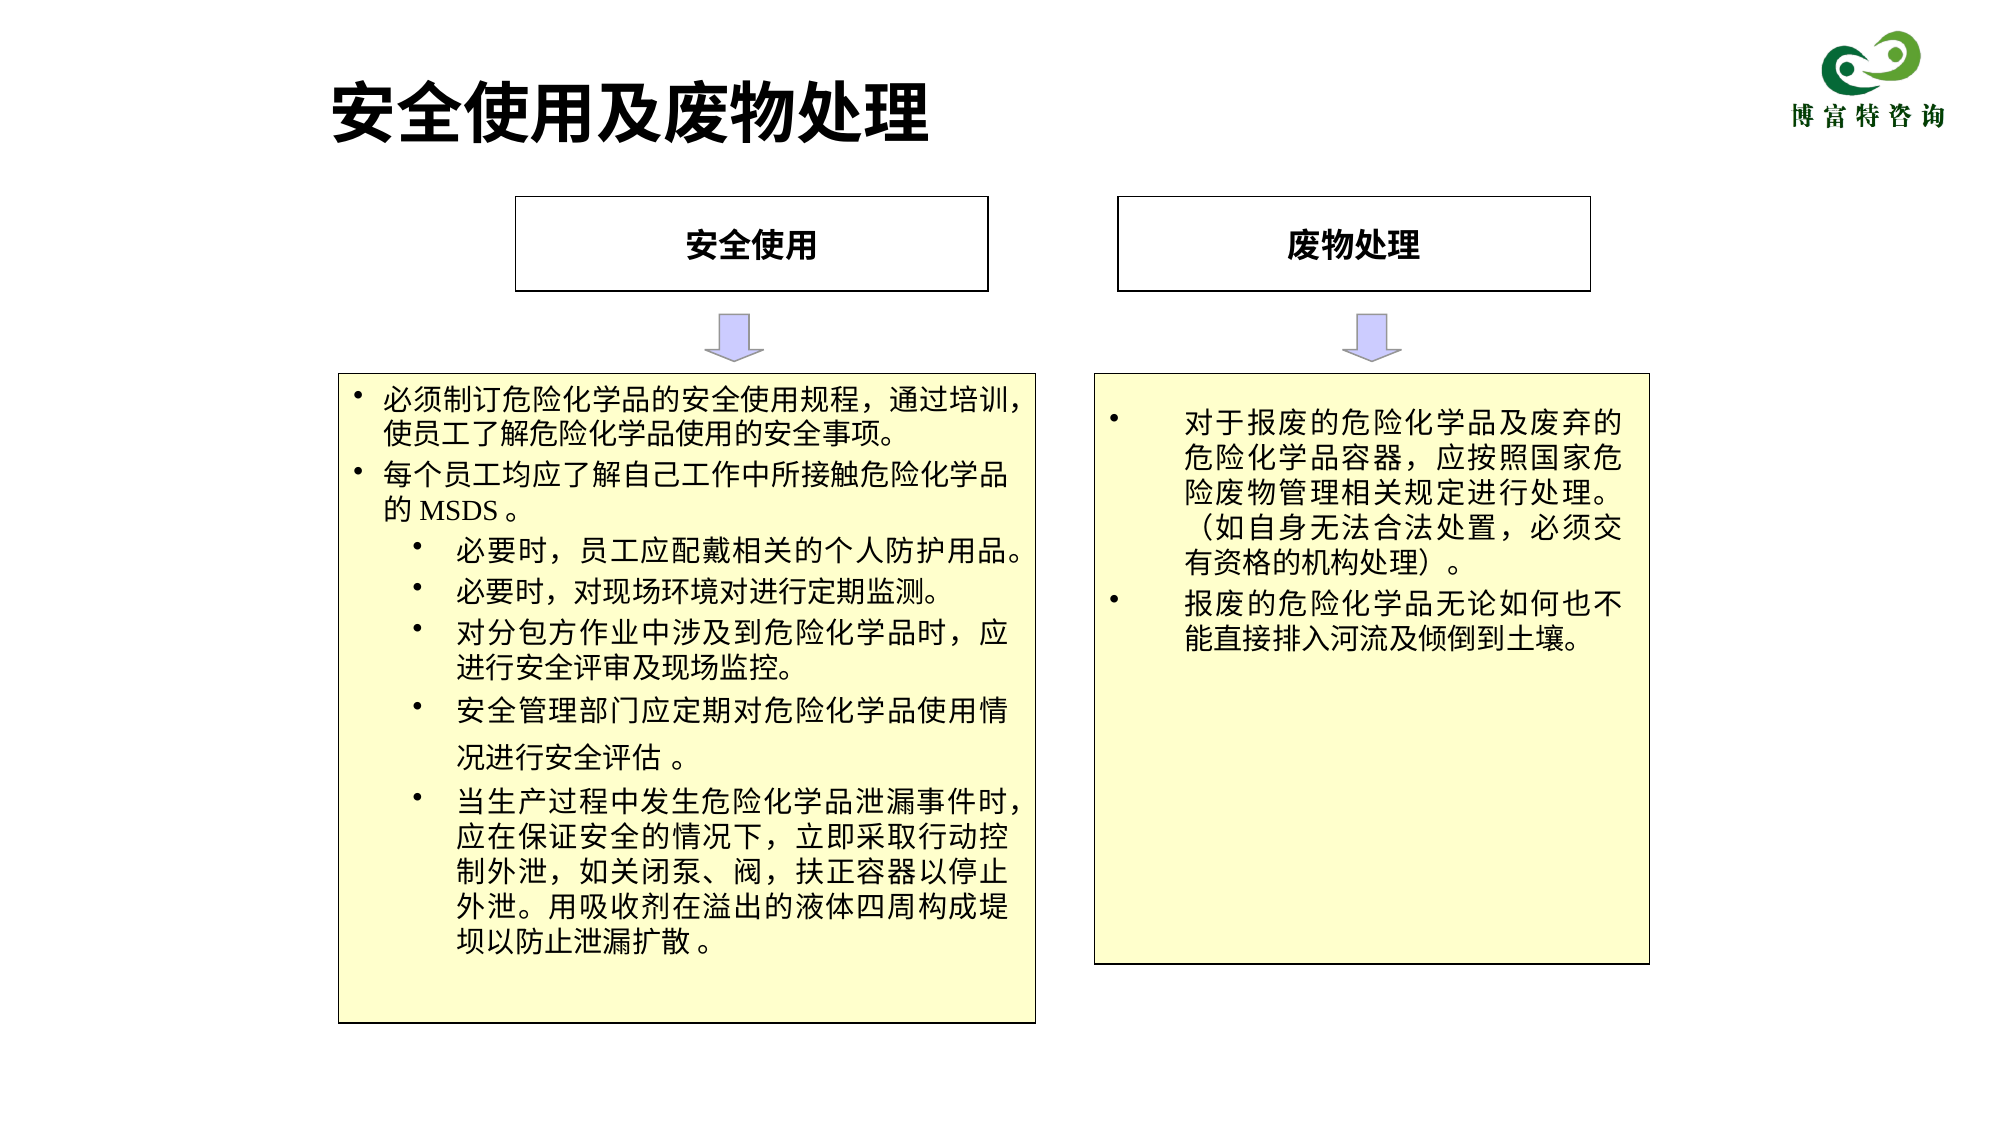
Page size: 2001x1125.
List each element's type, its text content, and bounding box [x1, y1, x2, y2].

text_box 废物处理 [1118, 196, 1591, 291]
text_box 安全使用 [515, 196, 988, 291]
text_box 对于报废的危险化学品及废弃的危险化学品容器，应按照国家危险废物管理相关规定进行处理。（如自身无法合法处置，必须交有资格的机构处理）。 报废的危险化学品无论如何也不能直接排入河流及倾倒到土壤。 [1094, 397, 1638, 826]
text_box [1094, 373, 1650, 965]
picture [1772, 30, 1969, 131]
text_box 必须制订危险化学品的安全使用规程，通过培训，使员工了解危险化学品使用的安全事项。 每个员工均应了解自己工作中所接触危险化学品的MSDS。 必要时，员工应配戴相关的个人防护用品。 必要时，对现场环境对进行定期监测。 对分包方作业中涉及到危险化学品时，应进行安全评审及现场监控。 安全管理部门应定期对危险化学品使用情况进行安全评估 。 当生产过程中发生危险化学品泄漏事件时，应在保证安全的情况下，立即采取行动控制外泄，如关闭泵、阀，扶正容器以停止外泄。用吸收剂在溢出的液体四周构成堤坝以防止泄漏扩散 。 [338, 373, 1024, 1006]
text_box [704, 314, 764, 362]
text_box 安全使用及废物处理 [314, 54, 1587, 168]
text_box [1342, 314, 1402, 362]
text_box [338, 373, 1036, 1024]
